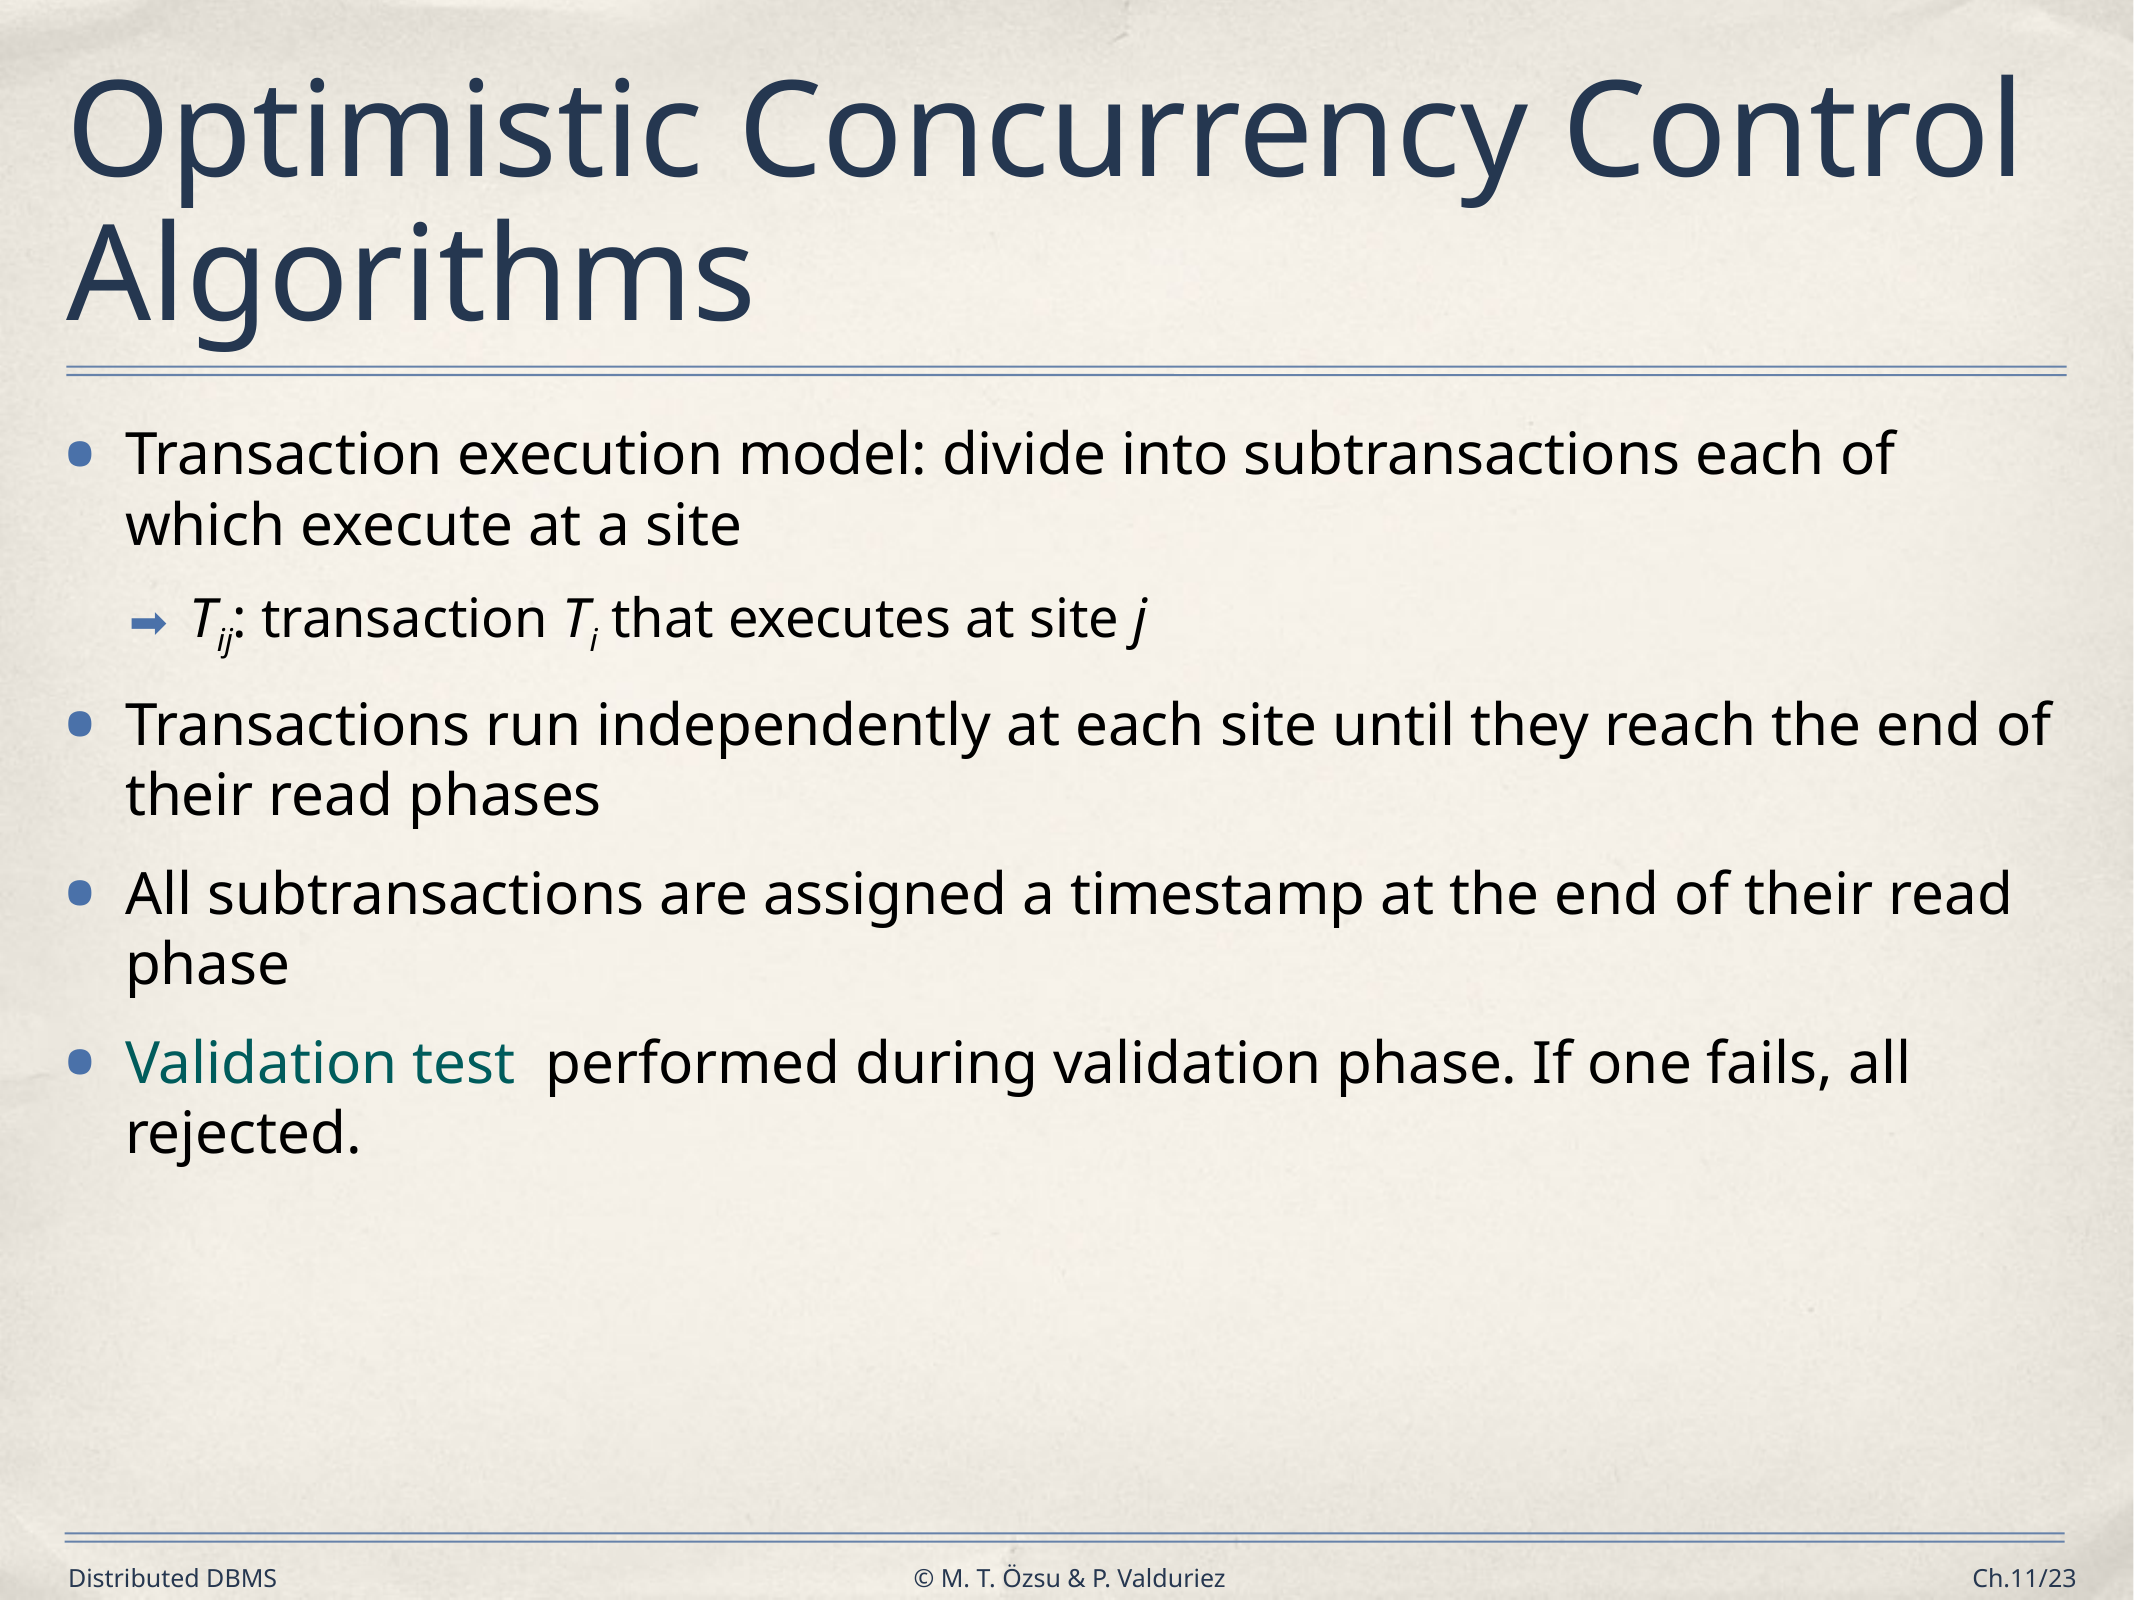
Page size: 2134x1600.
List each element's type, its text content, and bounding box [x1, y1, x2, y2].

picture [0, 0, 2134, 1600]
list Transaction execution model: divide into subtransactions each of which execute at a site Tij: transaction Ti that executes at site j Transactions run independently at each site until they reach the end of their read phases All subtransactions are assigned a timestamp at the end of their read phase Validation test performed during validation phase. If one fails, all rejected. [56, 408, 2073, 1519]
title Optimistic Concurrency Control Algorithms [58, 72, 2075, 338]
